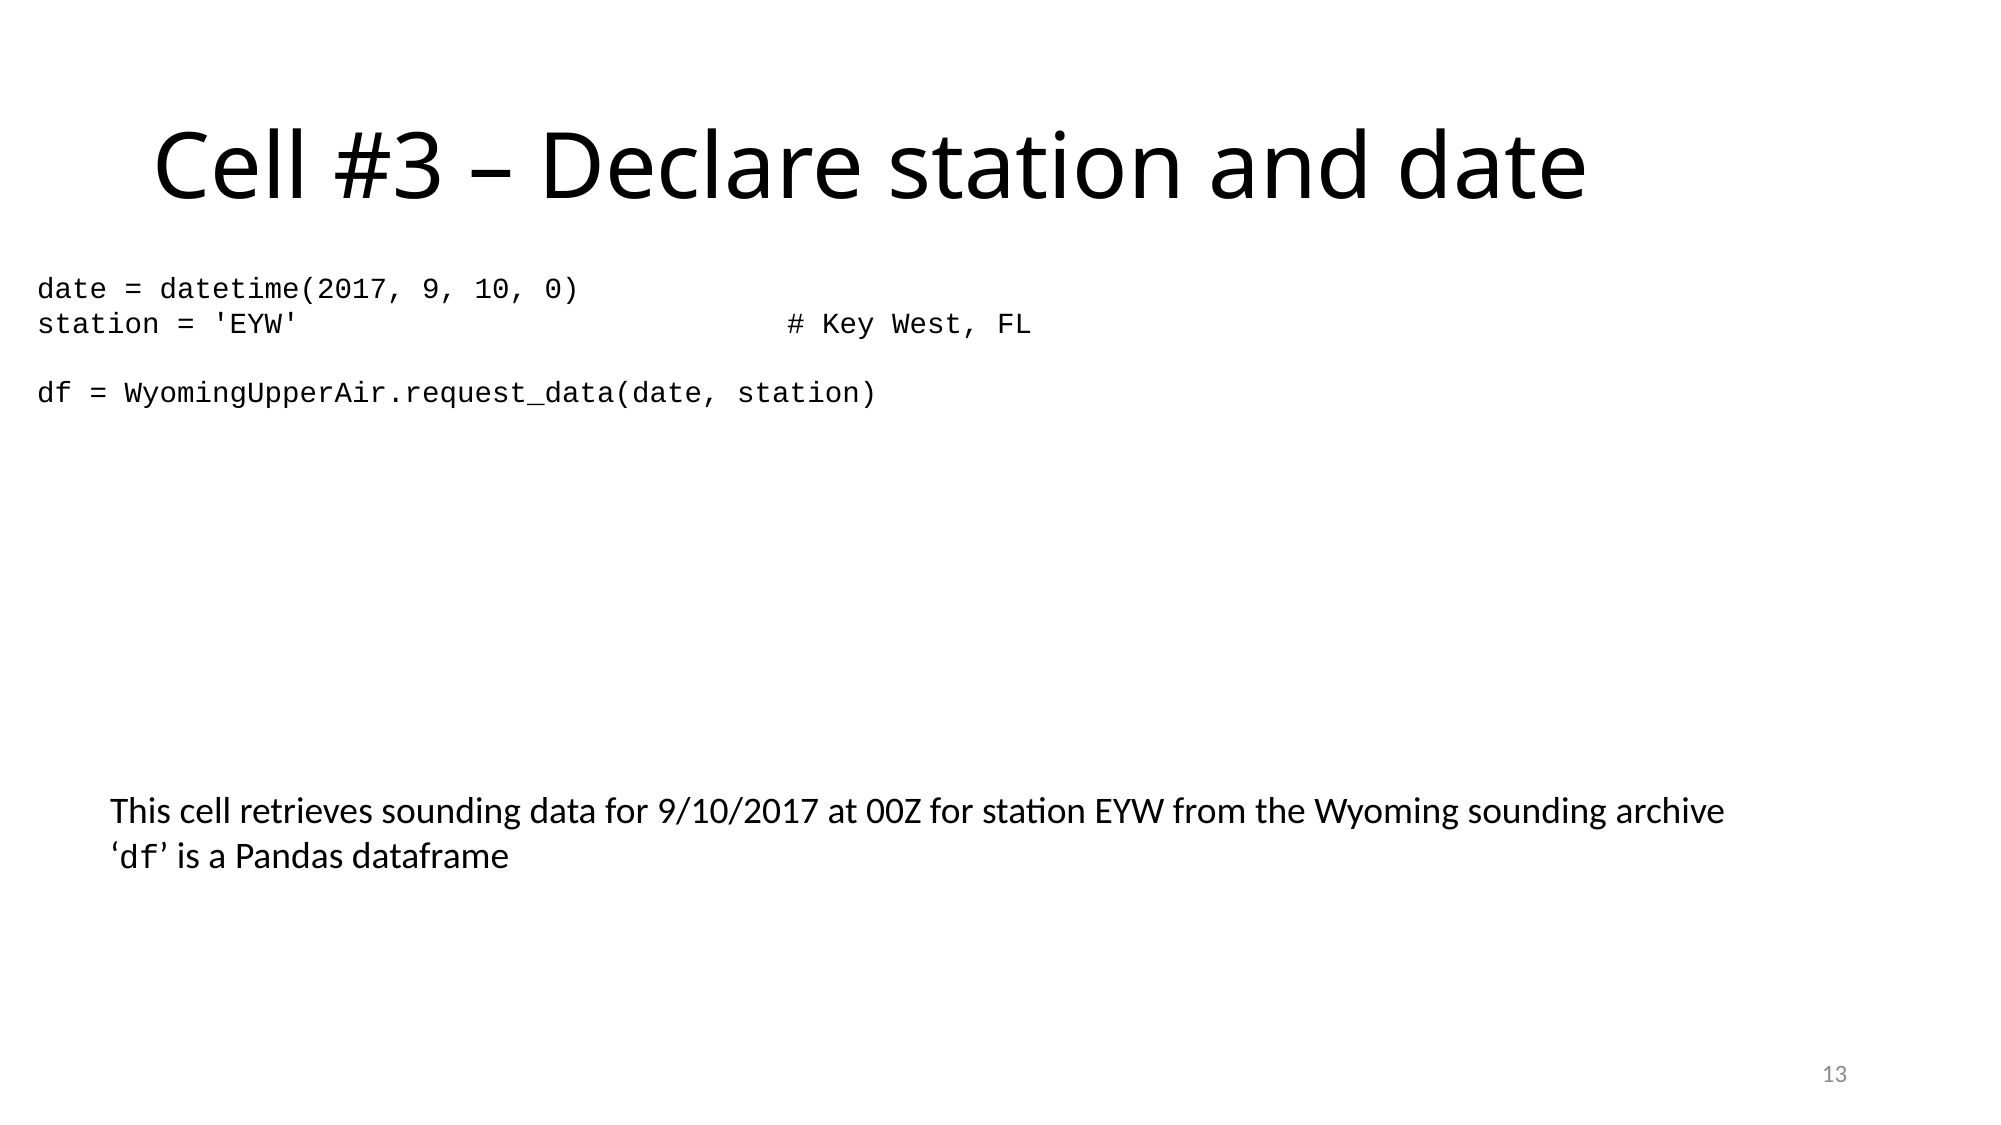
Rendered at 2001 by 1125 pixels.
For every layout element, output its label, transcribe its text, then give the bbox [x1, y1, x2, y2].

text_box date = datetime(2017, 9, 10, 0) station = 'EYW' # Key West, FL df = WyomingUpperAir.request_data(date, station) [22, 261, 1047, 417]
text_box This cell retrieves sounding data for 9/10/2017 at 00Z for station EYW from the Wyoming sounding archive ‘df’ is a Pandas dataframe [95, 778, 1742, 884]
title Cell #3 – Declare station and date [137, 59, 1863, 278]
slide_number 13 [1412, 1042, 1863, 1103]
